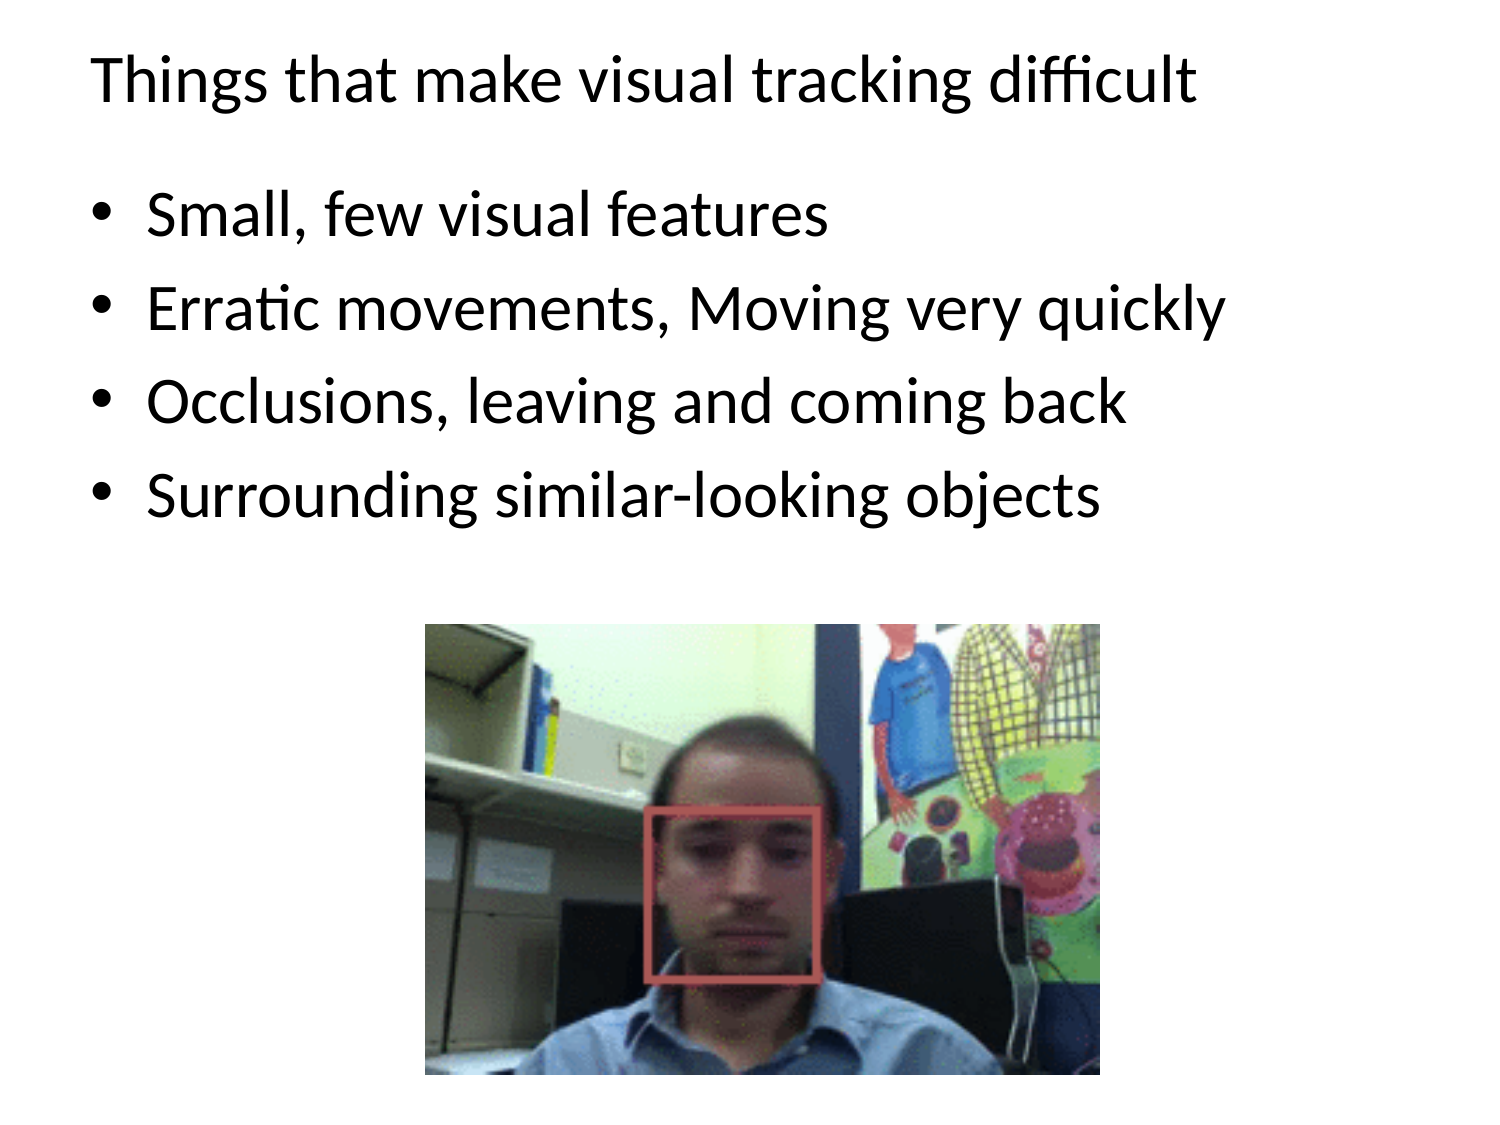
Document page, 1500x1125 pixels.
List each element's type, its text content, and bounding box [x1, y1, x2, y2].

list Small, few visual features Erratic movements, Moving very quickly Occlusions, leaving and coming back Surrounding similar-looking objects [74, 162, 1426, 626]
picture [424, 624, 1101, 1076]
title Things that make visual tracking difficult [74, 0, 1426, 151]
